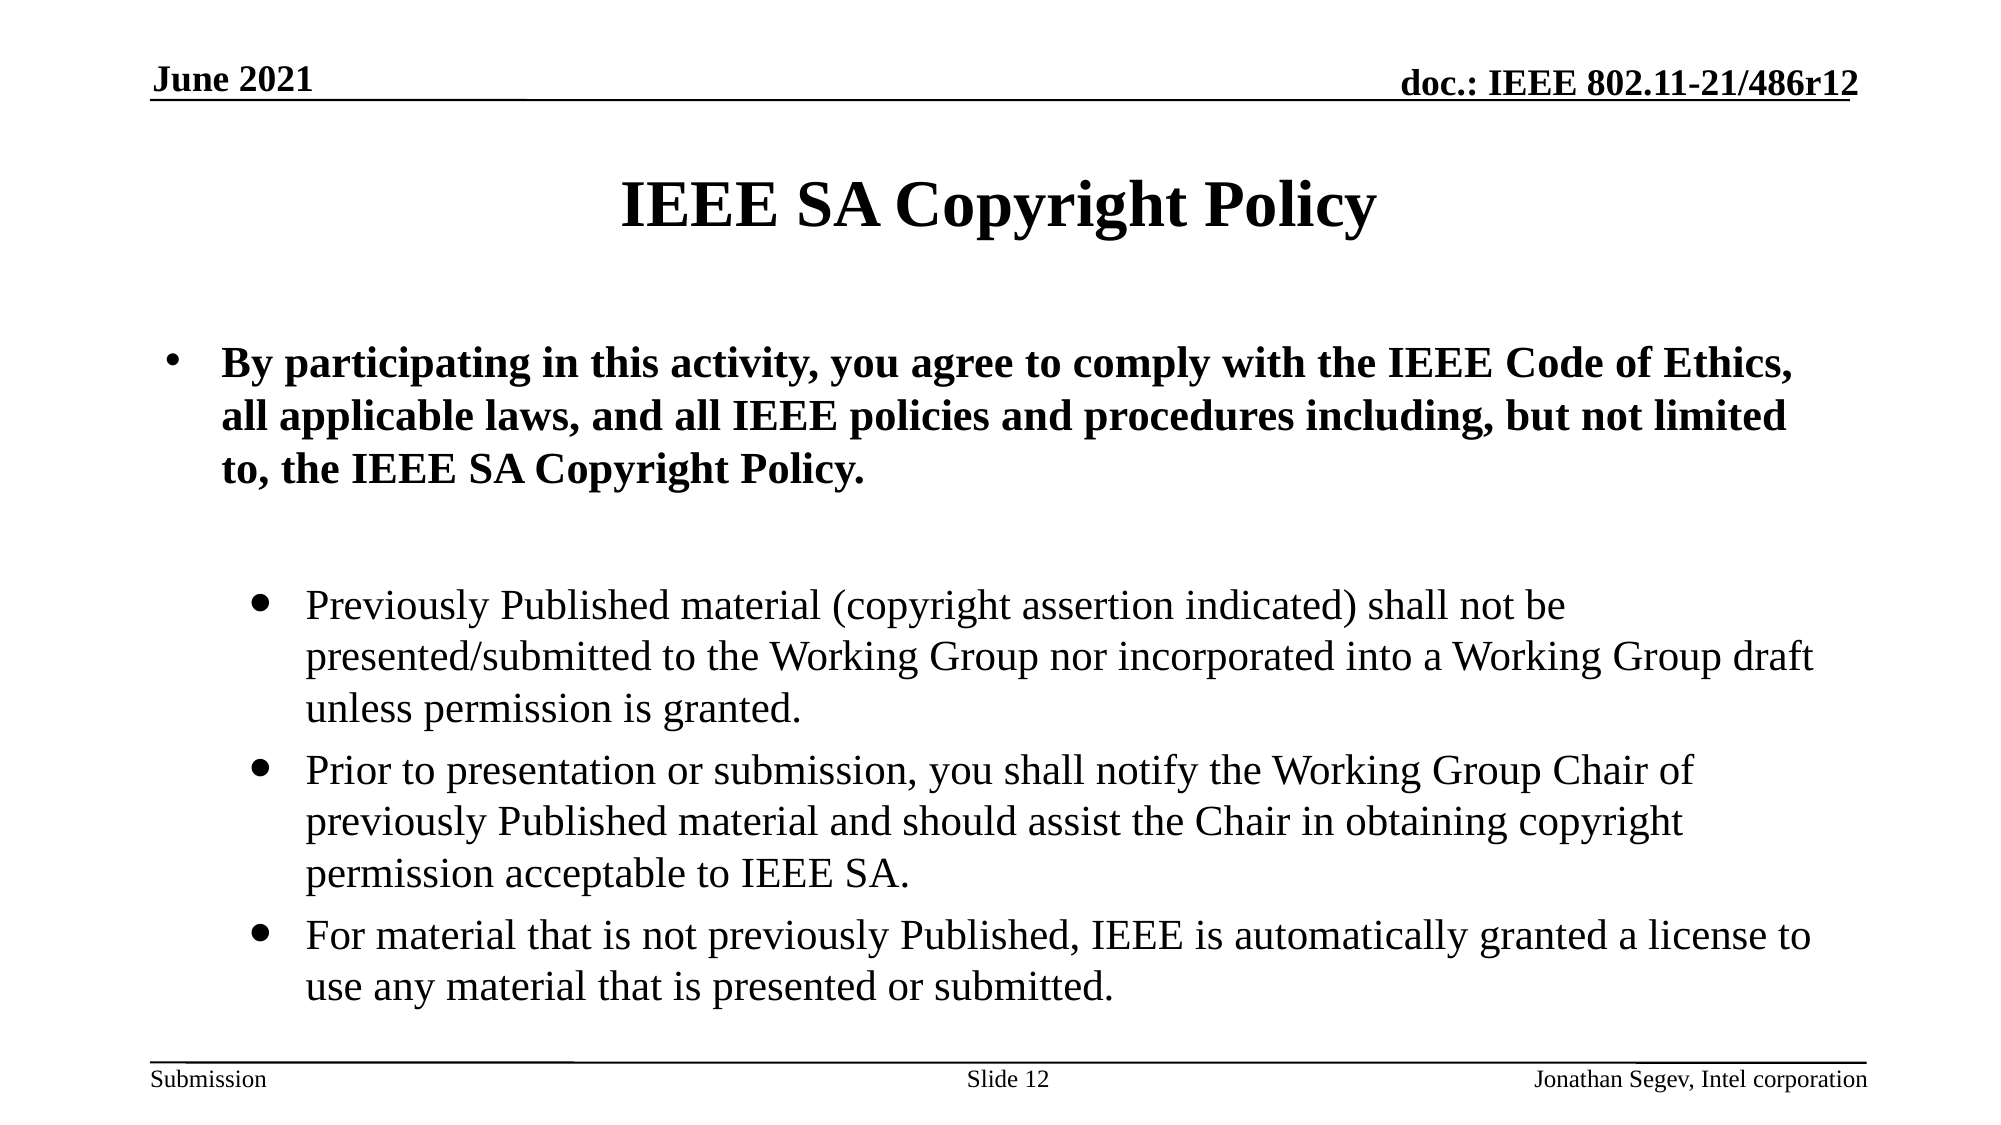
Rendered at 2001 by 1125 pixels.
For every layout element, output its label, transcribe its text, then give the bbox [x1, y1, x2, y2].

footer Jonathan Segev, Intel corporation [1171, 1061, 1869, 1093]
title IEEE SA Copyright Policy [149, 112, 1850, 288]
slide_number Slide 12 [950, 1061, 1067, 1123]
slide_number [152, 54, 563, 100]
list By participating in this activity, you agree to comply with the IEEE Code of Ethics, all applicable laws, and all IEEE policies and procedures including, but not limited to, the IEEE SA Copyright Policy. Previously Published material (copyright assertion indicated) shall not be presented/submitted to the Working Group nor incorporated into a Working Group draft unless permission is granted. Prior to presentation or submission, you shall notify the Working Group Chair of previously Published material and should assist the Chair in obtaining copyright permission acceptable to IEEE SA. For material that is not previously Published, IEEE is automatically granted a license to use any material that is presented or submitted. [149, 324, 1850, 1000]
